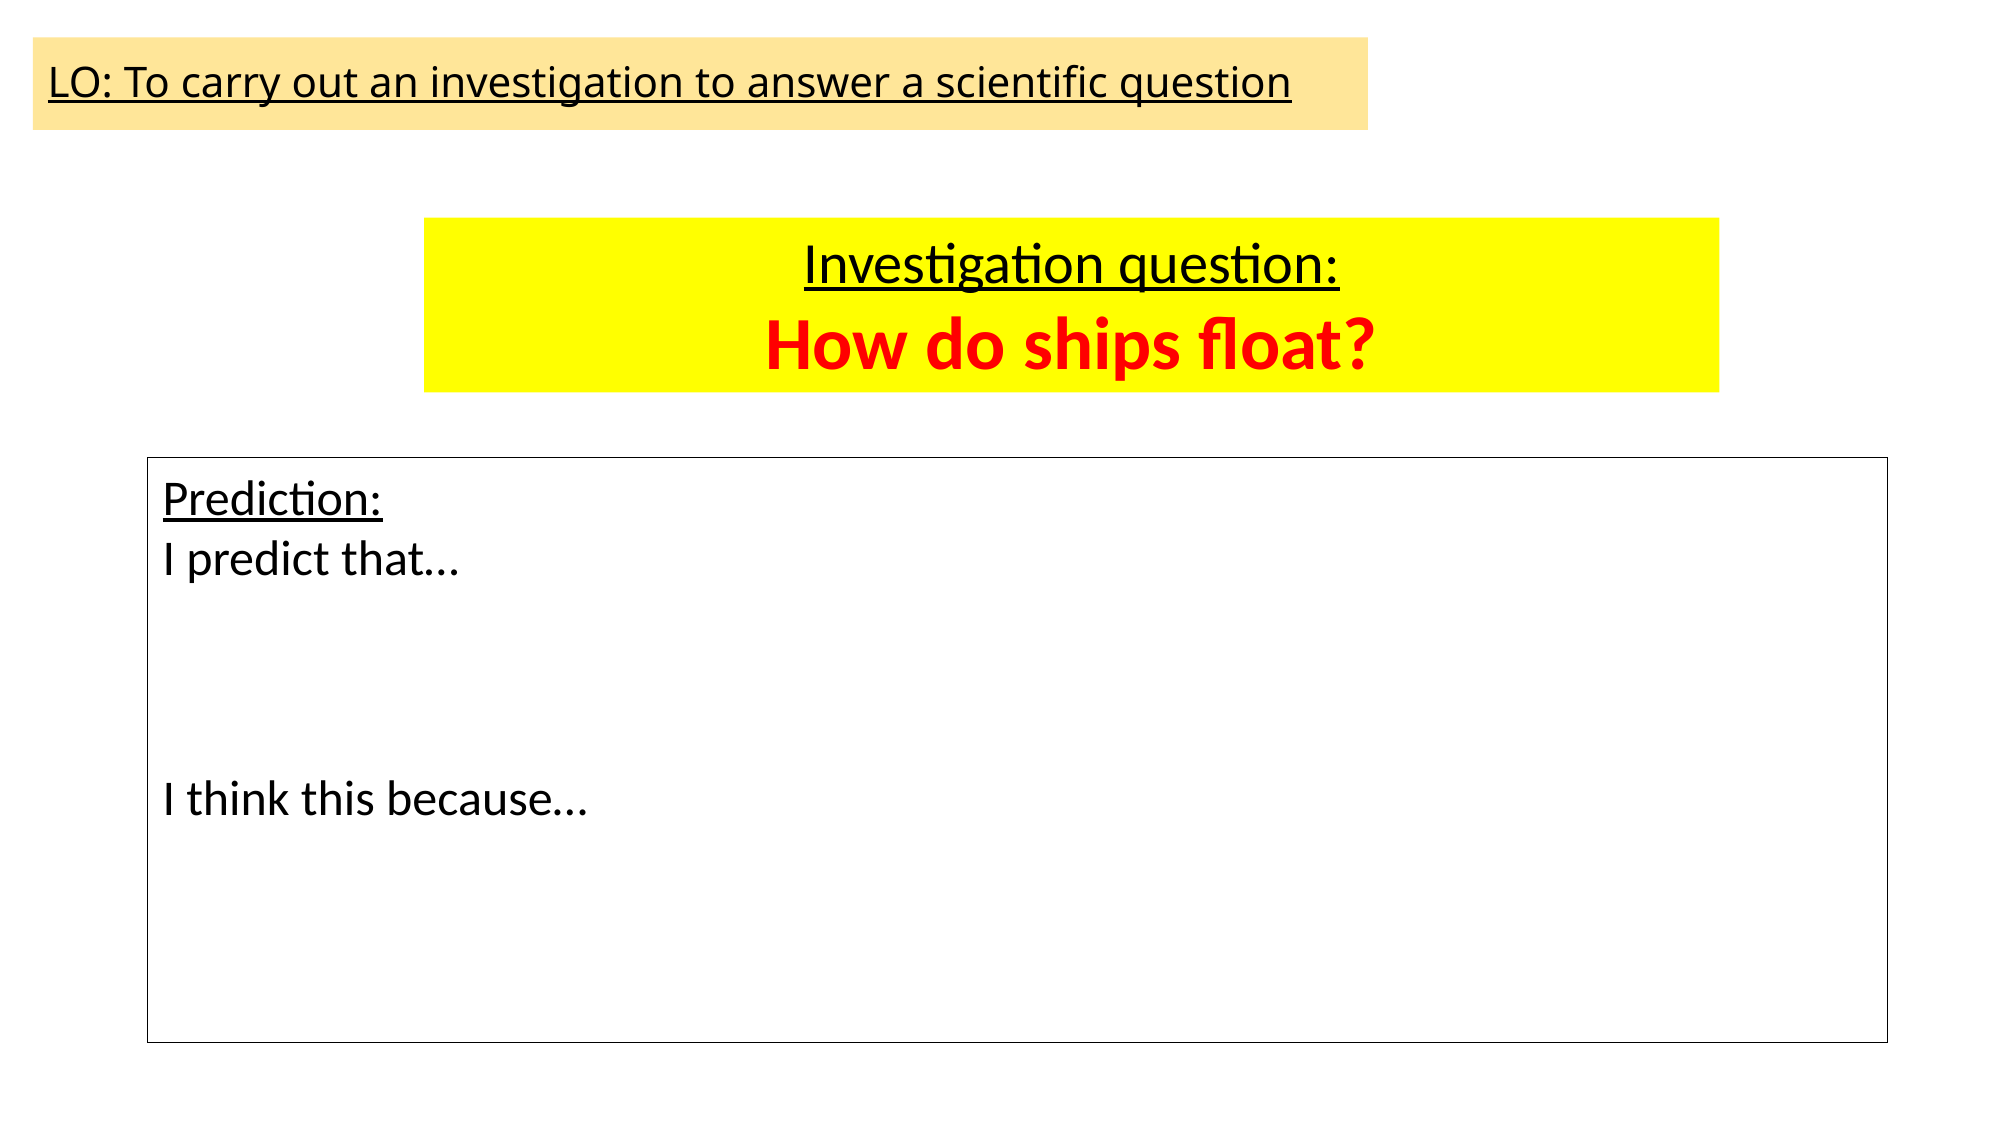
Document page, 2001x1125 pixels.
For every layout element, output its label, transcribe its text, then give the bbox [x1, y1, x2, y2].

text_box LO: To carry out an investigation to answer a scientific question [32, 37, 1368, 130]
text_box Investigation question: How do ships float? [424, 217, 1720, 393]
text_box Prediction: I predict that… I think this because… [147, 457, 1888, 1043]
